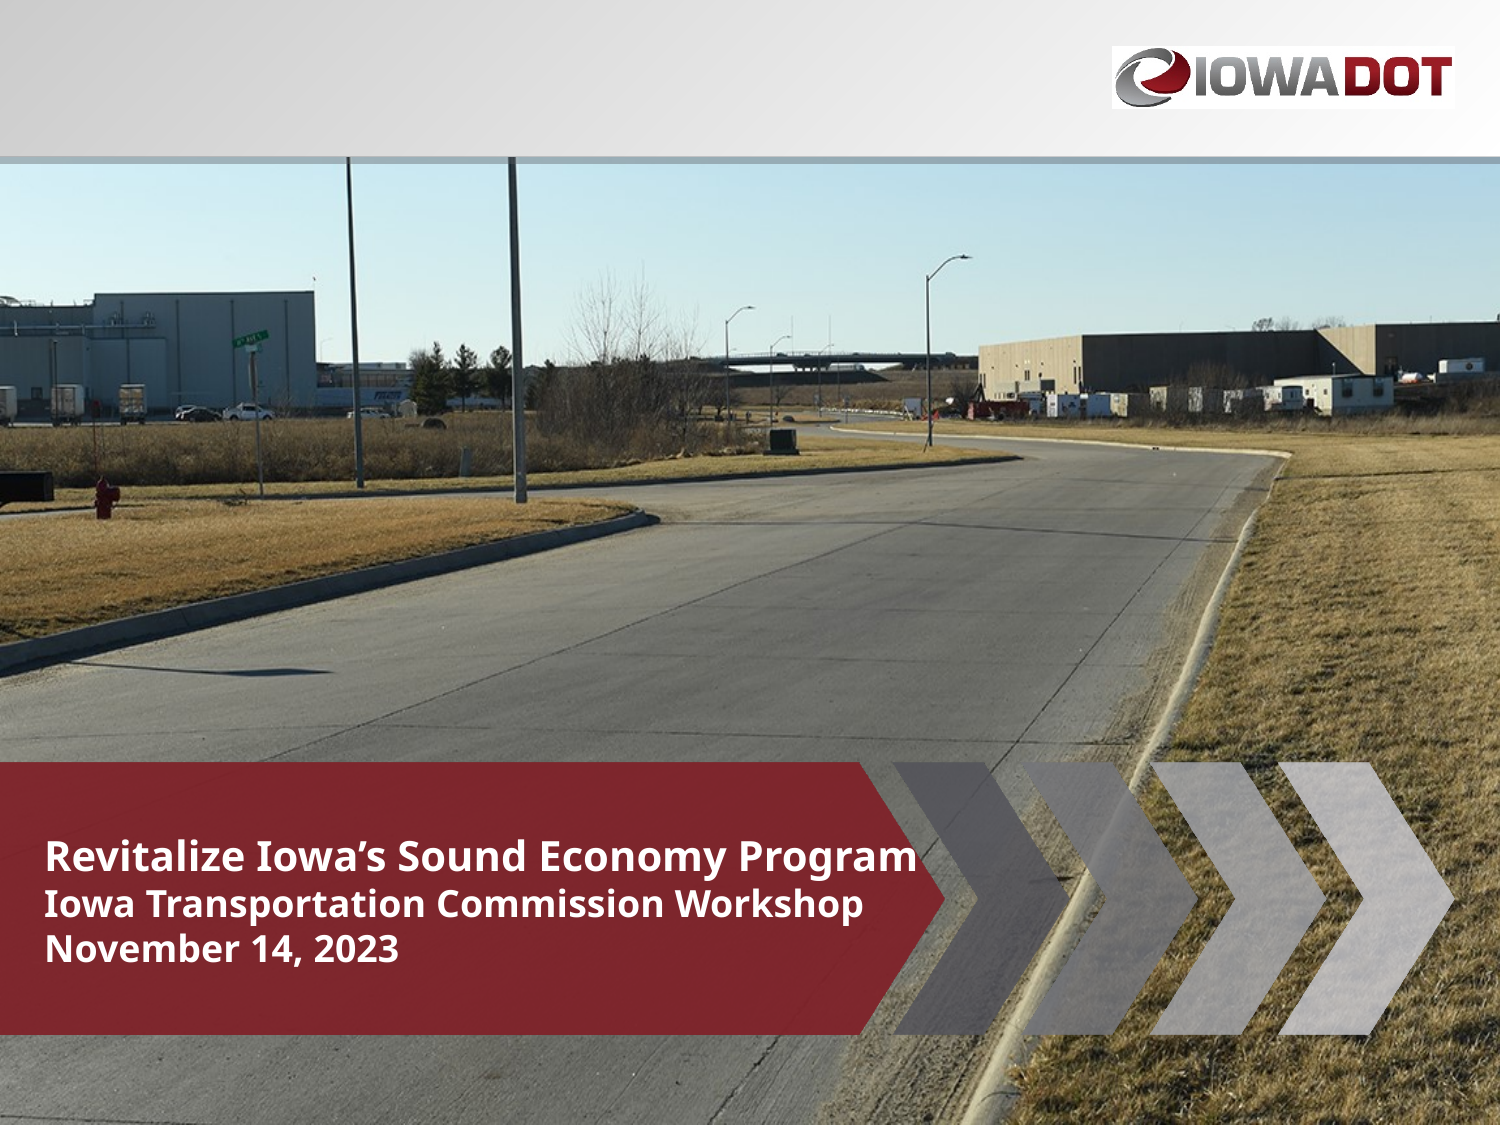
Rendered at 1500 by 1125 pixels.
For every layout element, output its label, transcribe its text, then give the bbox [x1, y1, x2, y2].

text_box Revitalize Iowa’s Sound Economy Program Iowa Transportation Commission Workshop November 14, 2023 [29, 822, 963, 978]
picture [0, 164, 1500, 1125]
picture [1112, 46, 1455, 109]
